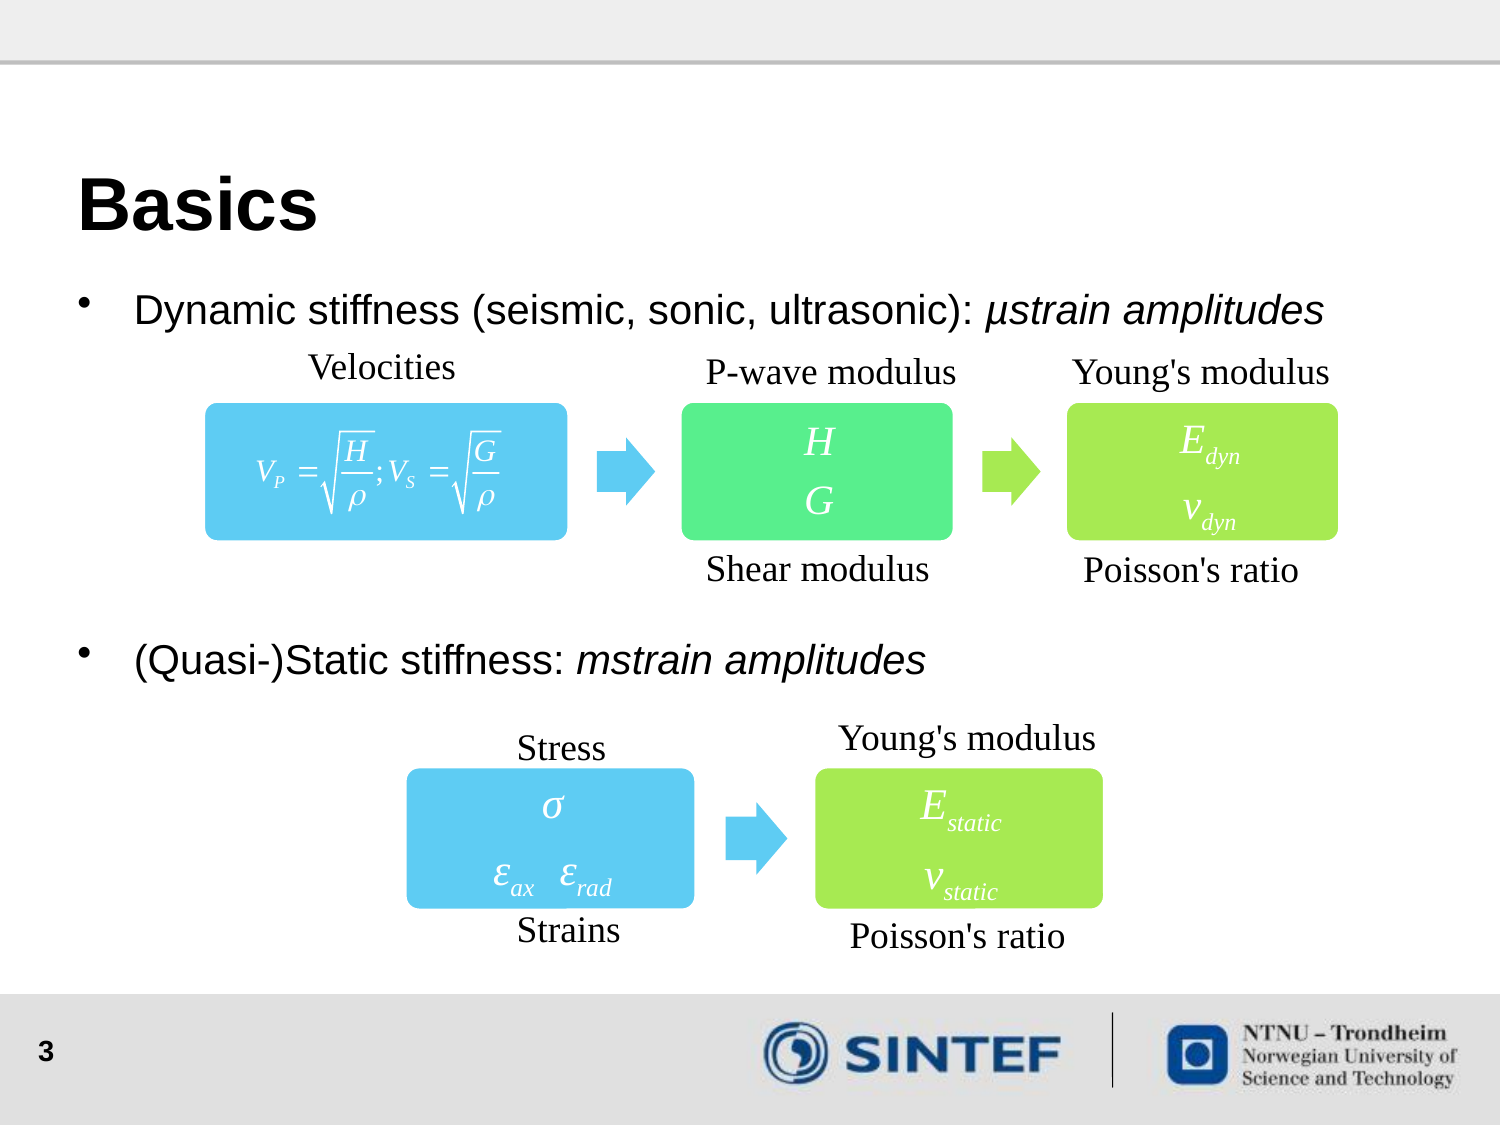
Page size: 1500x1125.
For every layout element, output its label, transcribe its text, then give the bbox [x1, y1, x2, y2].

text_box Young's modulus [1056, 339, 1459, 400]
text_box P-wave modulus [690, 340, 983, 399]
text_box Poisson's ratio [834, 903, 1154, 964]
list Dynamic stiffness (seismic, sonic, ultrasonic): µstrain amplitudes (Quasi-)Static stiffness: mstrain amplitudes [62, 275, 1448, 913]
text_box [254, 424, 507, 519]
text_box Stress [501, 716, 794, 764]
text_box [404, 766, 1106, 911]
text_box Shear modulus [690, 551, 983, 596]
text_box Velocities [292, 334, 585, 395]
title Basics [62, 125, 1448, 275]
picture [0, 994, 1500, 1125]
text_box Strains [501, 919, 794, 957]
text_box Poisson's ratio [1068, 537, 1388, 597]
text_box Young's modulus [823, 705, 1225, 766]
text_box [202, 400, 1341, 543]
